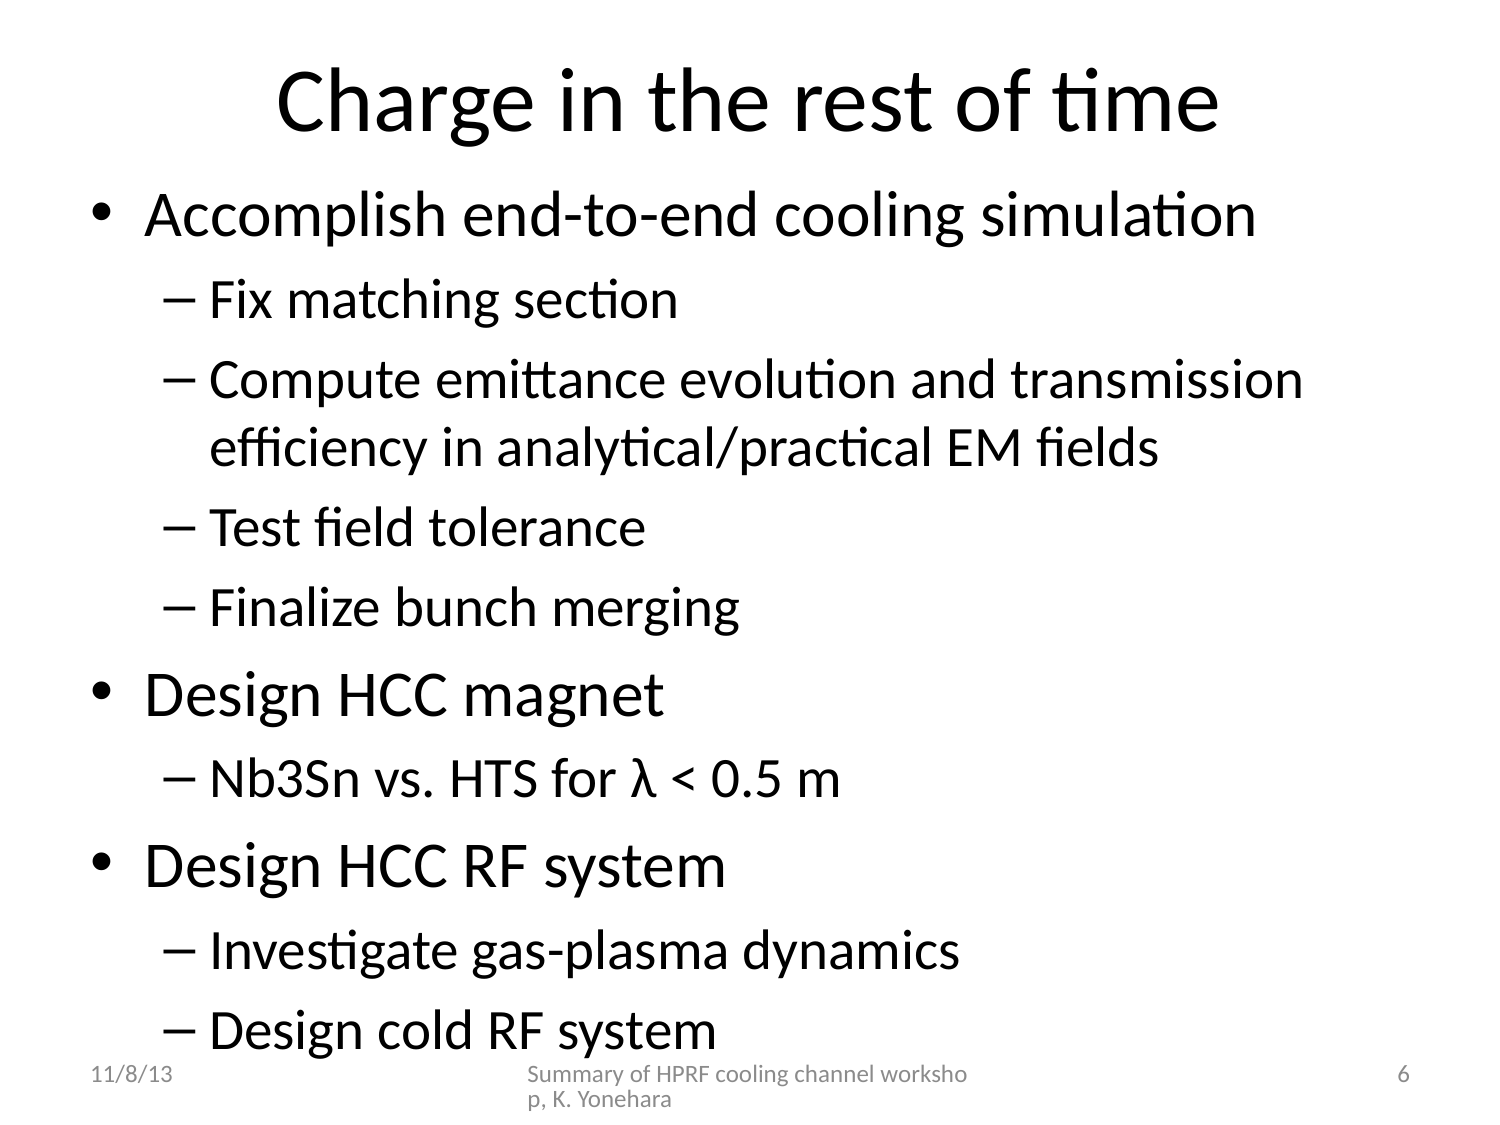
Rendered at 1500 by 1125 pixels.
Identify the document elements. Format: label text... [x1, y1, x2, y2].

footer Summary of HPRF cooling channel workshop, K. Yonehara [512, 1042, 988, 1103]
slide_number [75, 1042, 425, 1103]
title Charge in the rest of time [75, 1, 1425, 163]
list Accomplish end-to-end cooling simulation Fix matching section Compute emittance evolution and transmission efficiency in analytical/practical EM fields Test field tolerance Finalize bunch merging Design HCC magnet Nb3Sn vs. HTS for λ < 0.5 m Design HCC RF system Investigate gas-plasma dynamics Design cold RF system [75, 163, 1425, 1071]
slide_number 6 [1074, 1042, 1425, 1103]
